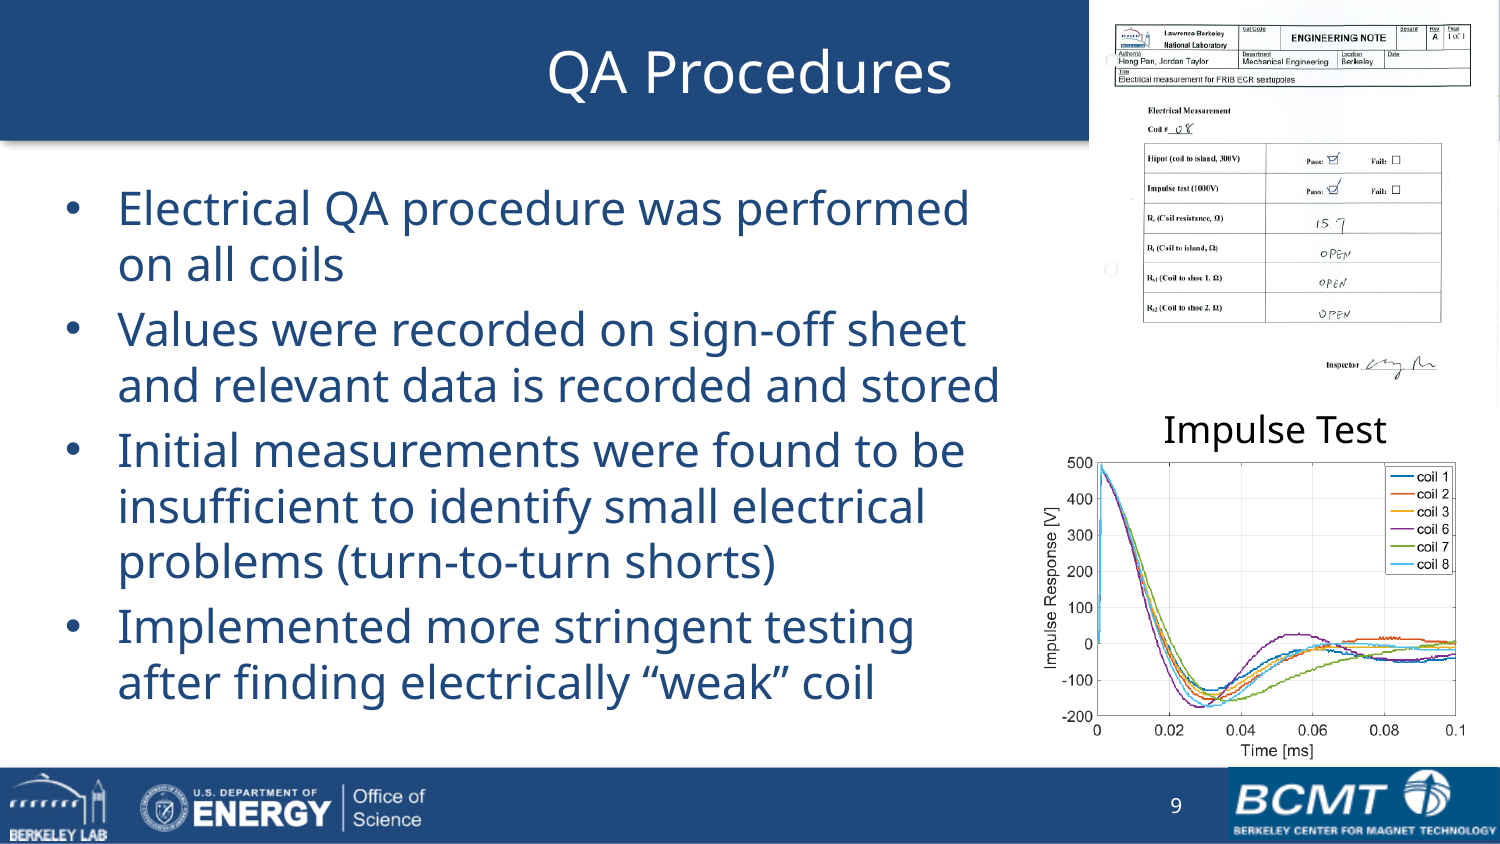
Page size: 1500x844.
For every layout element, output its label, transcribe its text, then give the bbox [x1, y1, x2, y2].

picture [1228, 767, 1500, 840]
picture [1088, 0, 1500, 410]
list Electrical QA procedure was performed on all coils Values were recorded on sign-off sheet and relevant data is recorded and stored Initial measurements were found to be insufficient to identify small electrical problems (turn-to-turn shorts) Implemented more stringent testing after finding electrically “weak” coil [50, 171, 1025, 735]
picture [140, 784, 426, 832]
picture [1037, 438, 1500, 760]
title QA Procedures [0, 0, 1086, 141]
picture [10, 773, 107, 841]
text_box Impulse Test [1148, 419, 1402, 436]
slide_number 9 [1112, 784, 1198, 830]
